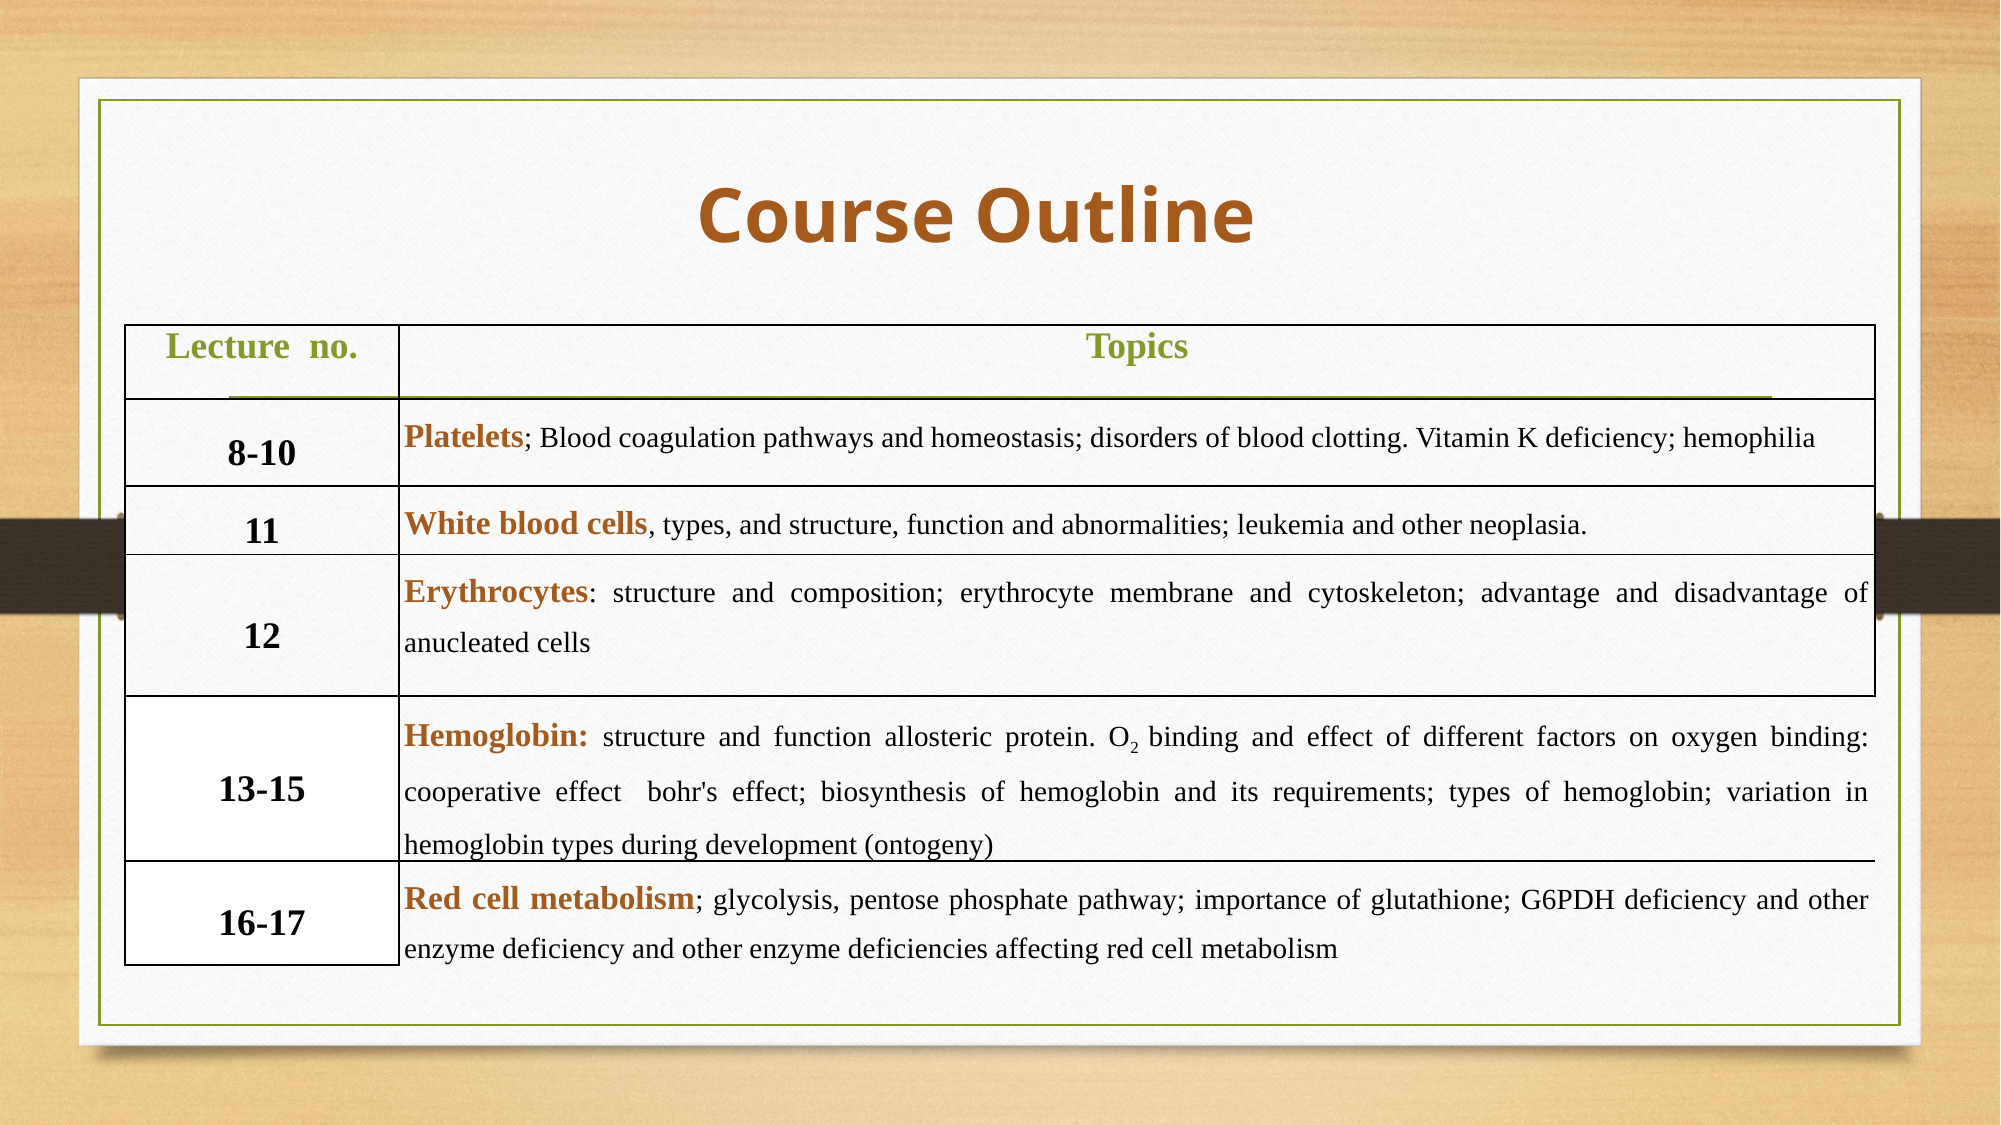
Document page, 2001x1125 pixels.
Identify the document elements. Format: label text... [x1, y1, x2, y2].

title Course Outline [399, 137, 1553, 288]
table_cell 11 [126, 487, 398, 554]
table_header Topics [400, 326, 1874, 398]
table_header Lecture no. [126, 326, 398, 398]
table_cell 16-17 [126, 862, 398, 964]
table_cell Hemoglobin: structure and function allosteric protein. O2 binding and effect of different factors on oxygen binding: cooperative effect bohr's effect; biosynthesis of hemoglobin and its requirements; types of hemoglobin; variation in hemoglobin types during development (ontogeny) [400, 697, 1875, 860]
table_cell 12 [126, 555, 398, 695]
table_cell Red cell metabolism; glycolysis, pentose phosphate pathway; importance of glutathione; G6PDH deficiency and other enzyme deficiency and other enzyme deficiencies affecting red cell metabolism [400, 862, 1875, 965]
table_cell White blood cells, types, and structure, function and abnormalities; leukemia and other neoplasia. [400, 487, 1874, 554]
picture [0, 0, 2001, 1125]
table_cell Platelets; Blood coagulation pathways and homeostasis; disorders of blood clotting. Vitamin K deficiency; hemophilia [400, 400, 1874, 485]
table_cell 8-10 [126, 400, 398, 485]
table_cell 13-15 [126, 697, 398, 860]
table_cell Erythrocytes: structure and composition; erythrocyte membrane and cytoskeleton; advantage and disadvantage of anucleated cells [400, 555, 1874, 695]
